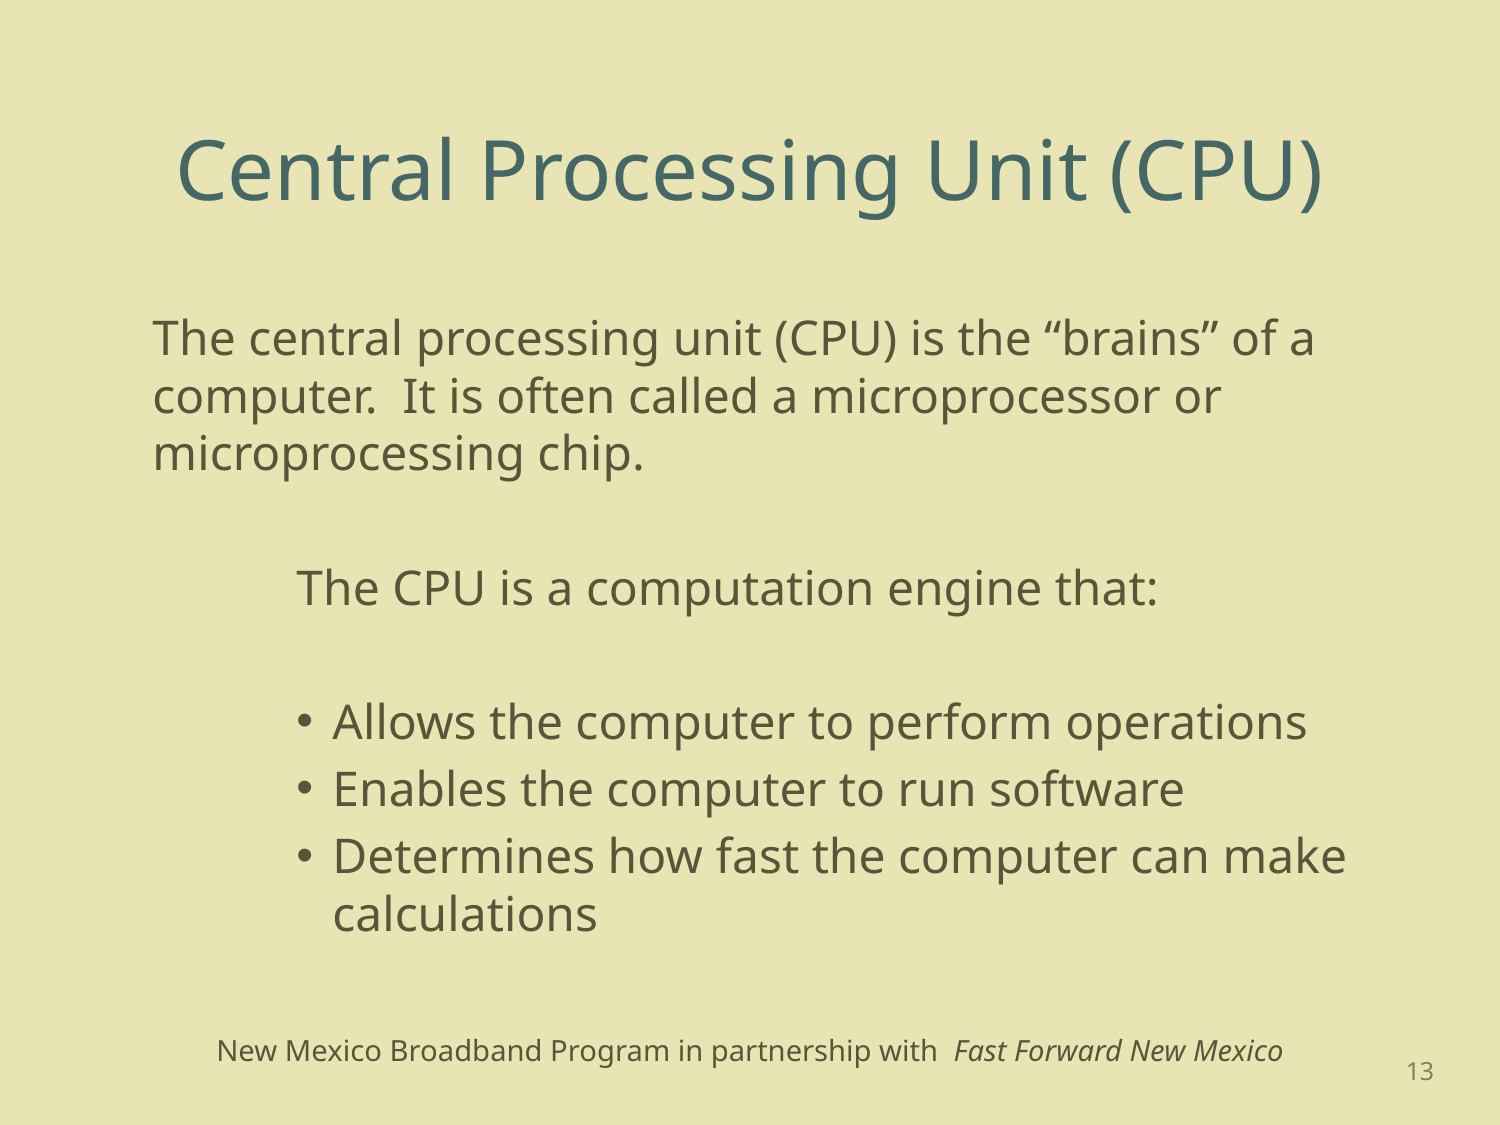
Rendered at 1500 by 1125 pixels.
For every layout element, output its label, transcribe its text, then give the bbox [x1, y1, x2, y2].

title Central Processing Unit (CPU) [75, 50, 1425, 225]
slide_number 13 [1401, 1042, 1494, 1103]
list The central processing unit (CPU) is the “brains” of a computer. It is often called a microprocessor or microprocessing chip. The CPU is a computation engine that: Allows the computer to perform operations Enables the computer to run software Determines how fast the computer can make calculations [137, 299, 1400, 950]
